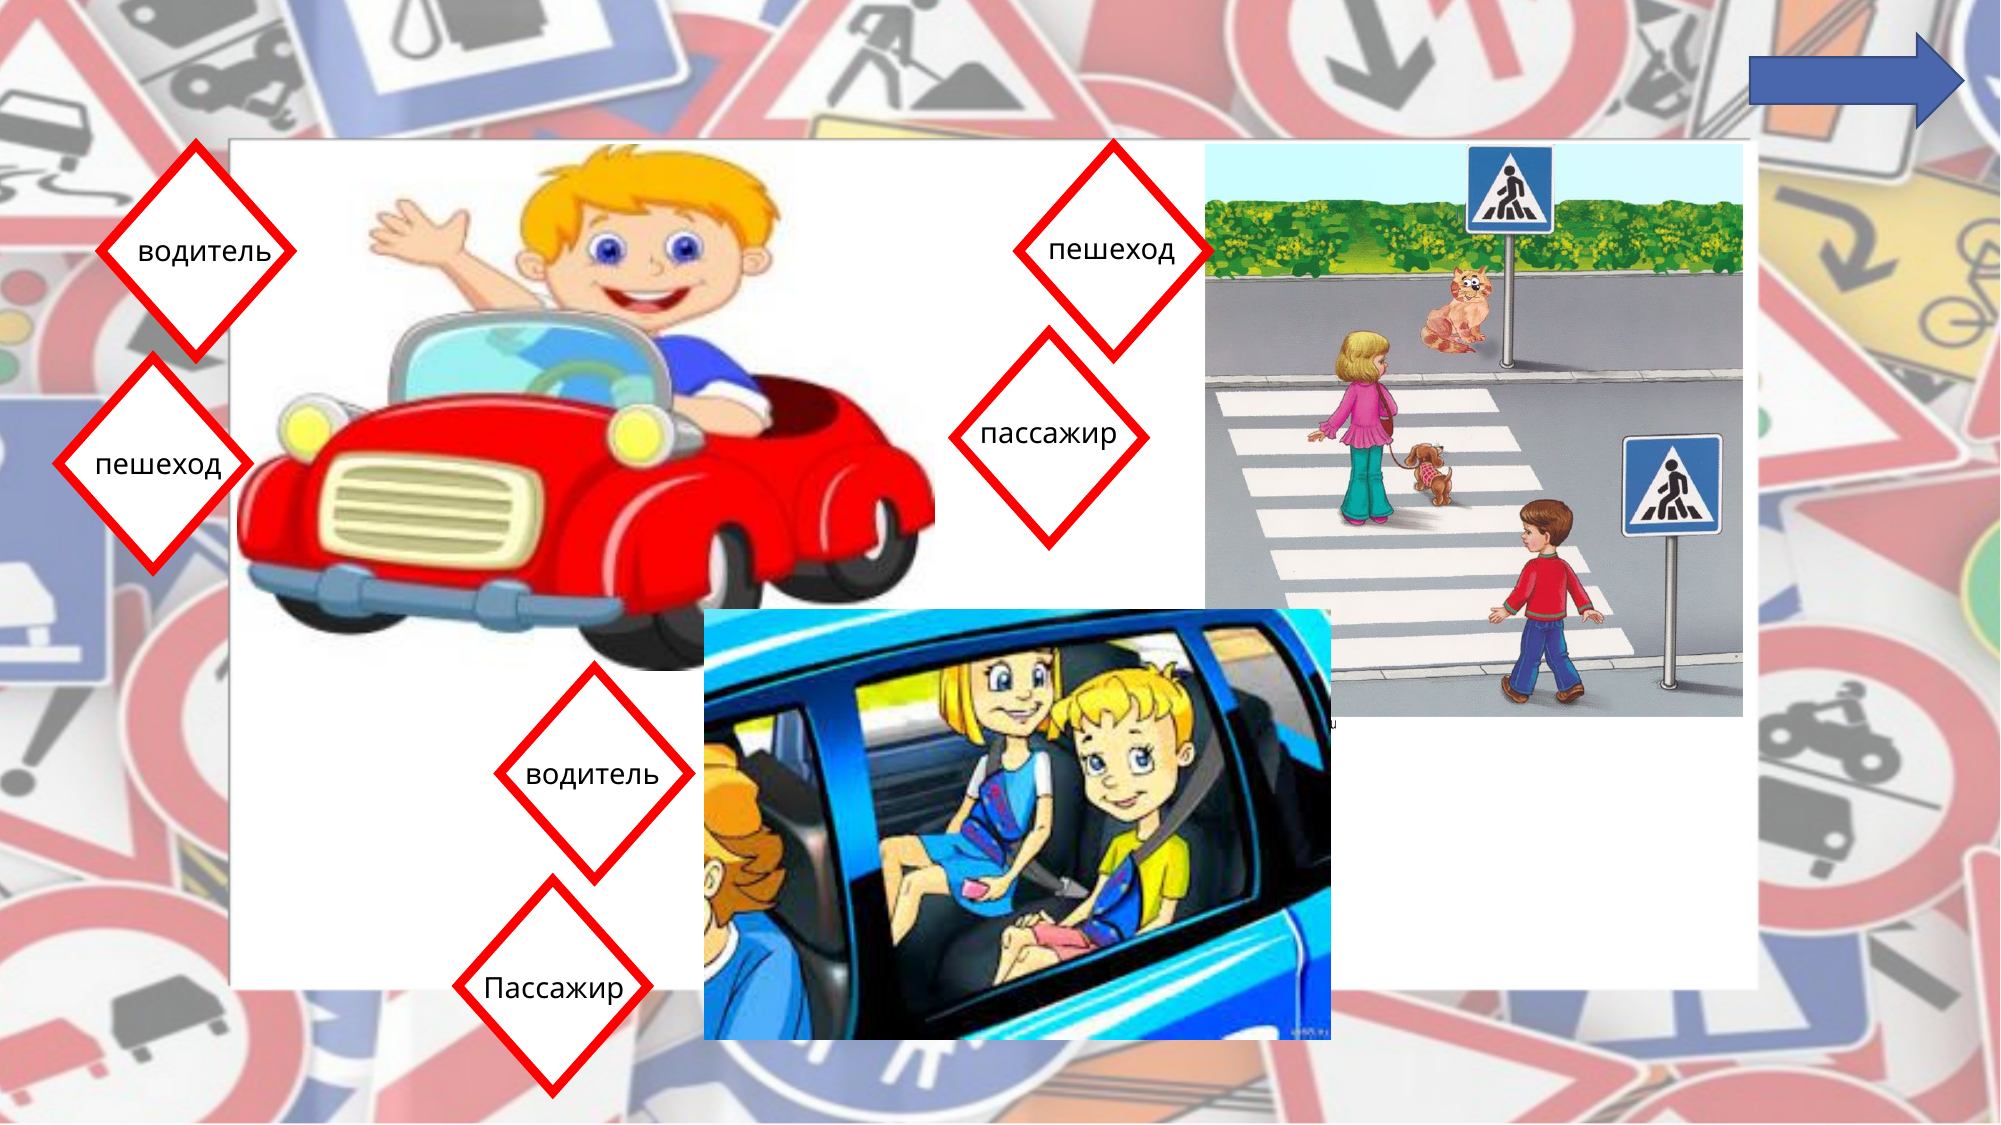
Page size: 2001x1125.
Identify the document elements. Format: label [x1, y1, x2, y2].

text_box [457, 879, 648, 1093]
text_box [101, 144, 291, 358]
text_box [954, 331, 1145, 544]
text_box [1018, 144, 1209, 358]
text_box [58, 357, 249, 570]
picture [0, 0, 2001, 1125]
text_box [1748, 31, 1966, 130]
text_box [499, 667, 690, 880]
